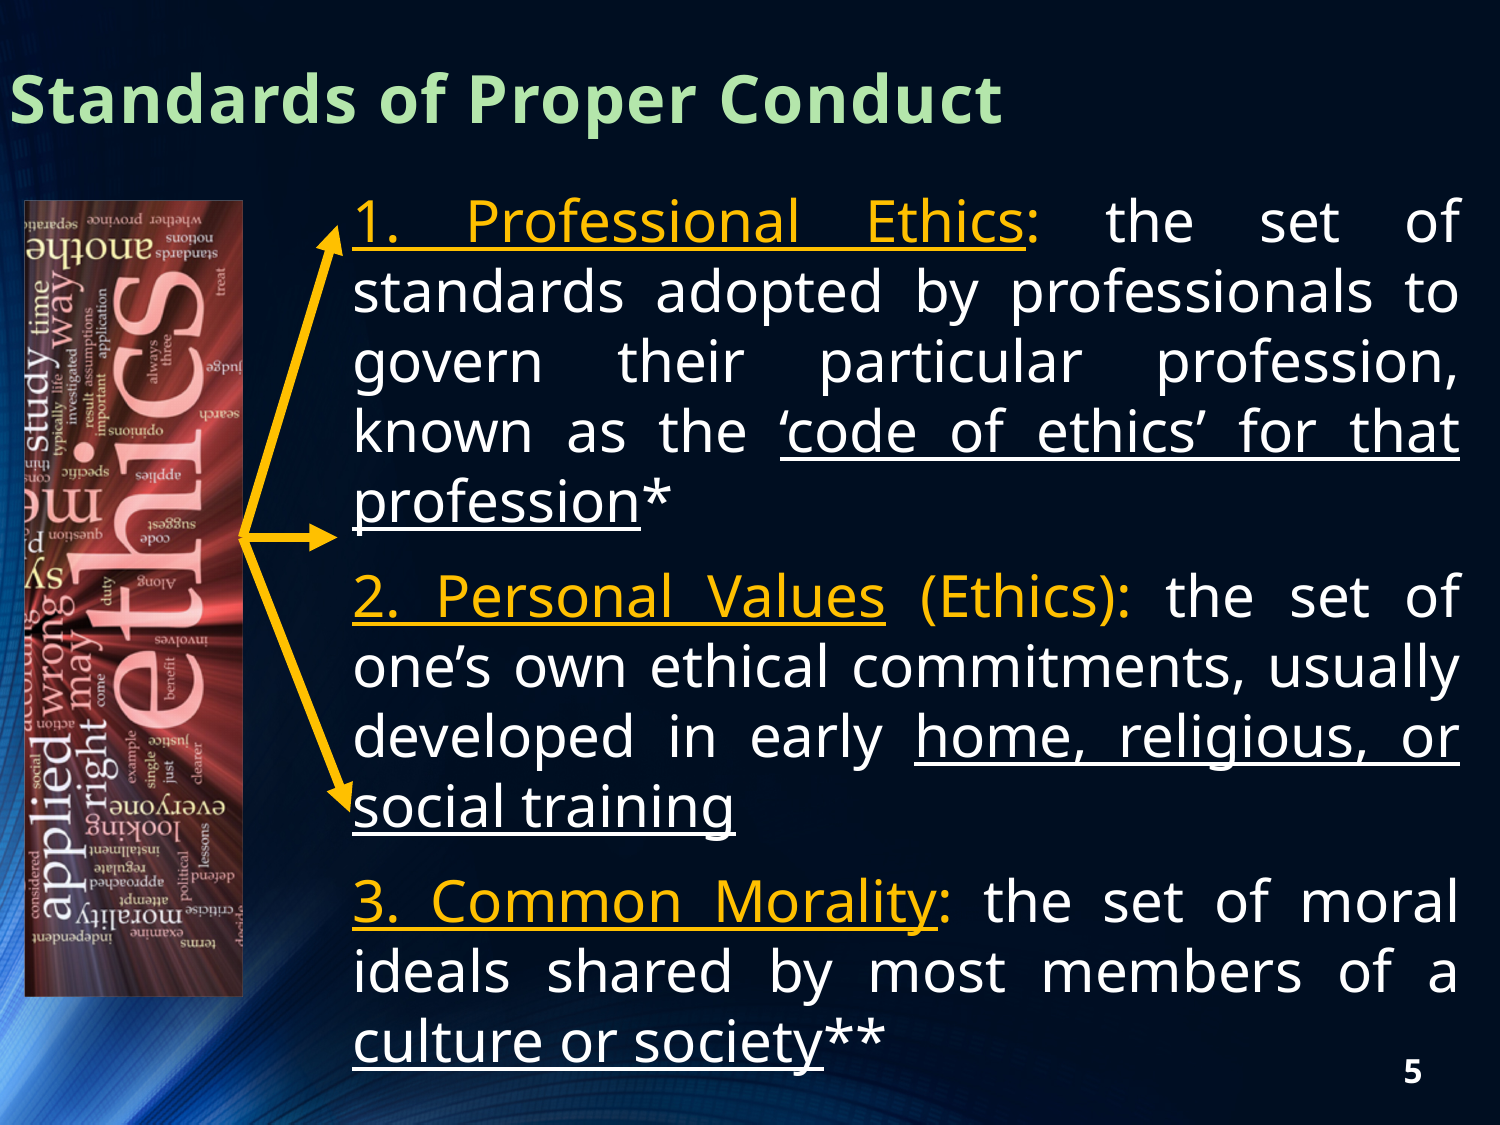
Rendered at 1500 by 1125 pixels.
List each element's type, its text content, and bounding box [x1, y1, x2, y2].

picture [0, 0, 1500, 1125]
slide_number 5 [1334, 1049, 1438, 1096]
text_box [24, 199, 350, 997]
text_box Standards of Proper Conduct [0, 49, 1021, 145]
text_box 1. Professional Ethics: the set of standards adopted by professionals to govern their particular profession, known as the ‘code of ethics’ for that profession* 2. Personal Values (Ethics): the set of one’s own ethical commitments, usually developed in early home, religious, or social training 3. Common Morality: the set of moral ideals shared by most members of a culture or society** [337, 176, 1475, 1082]
